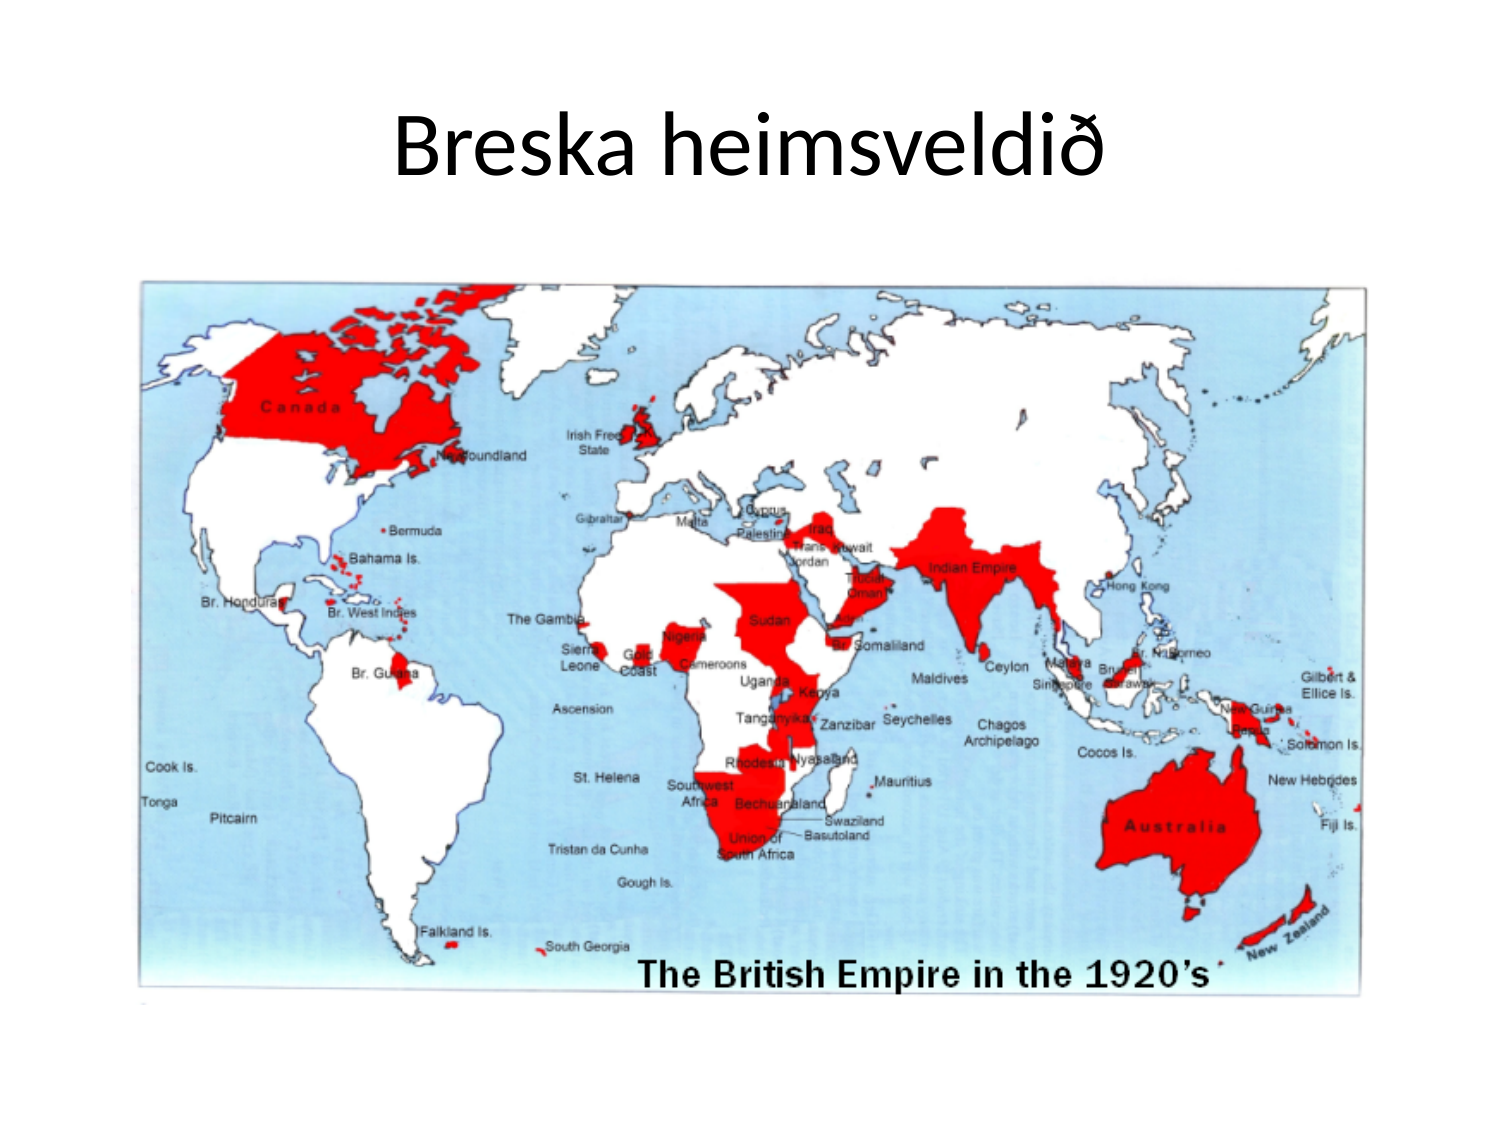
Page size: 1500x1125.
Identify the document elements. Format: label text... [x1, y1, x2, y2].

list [74, 262, 1426, 1006]
title Breska heimsveldið [75, 45, 1425, 233]
